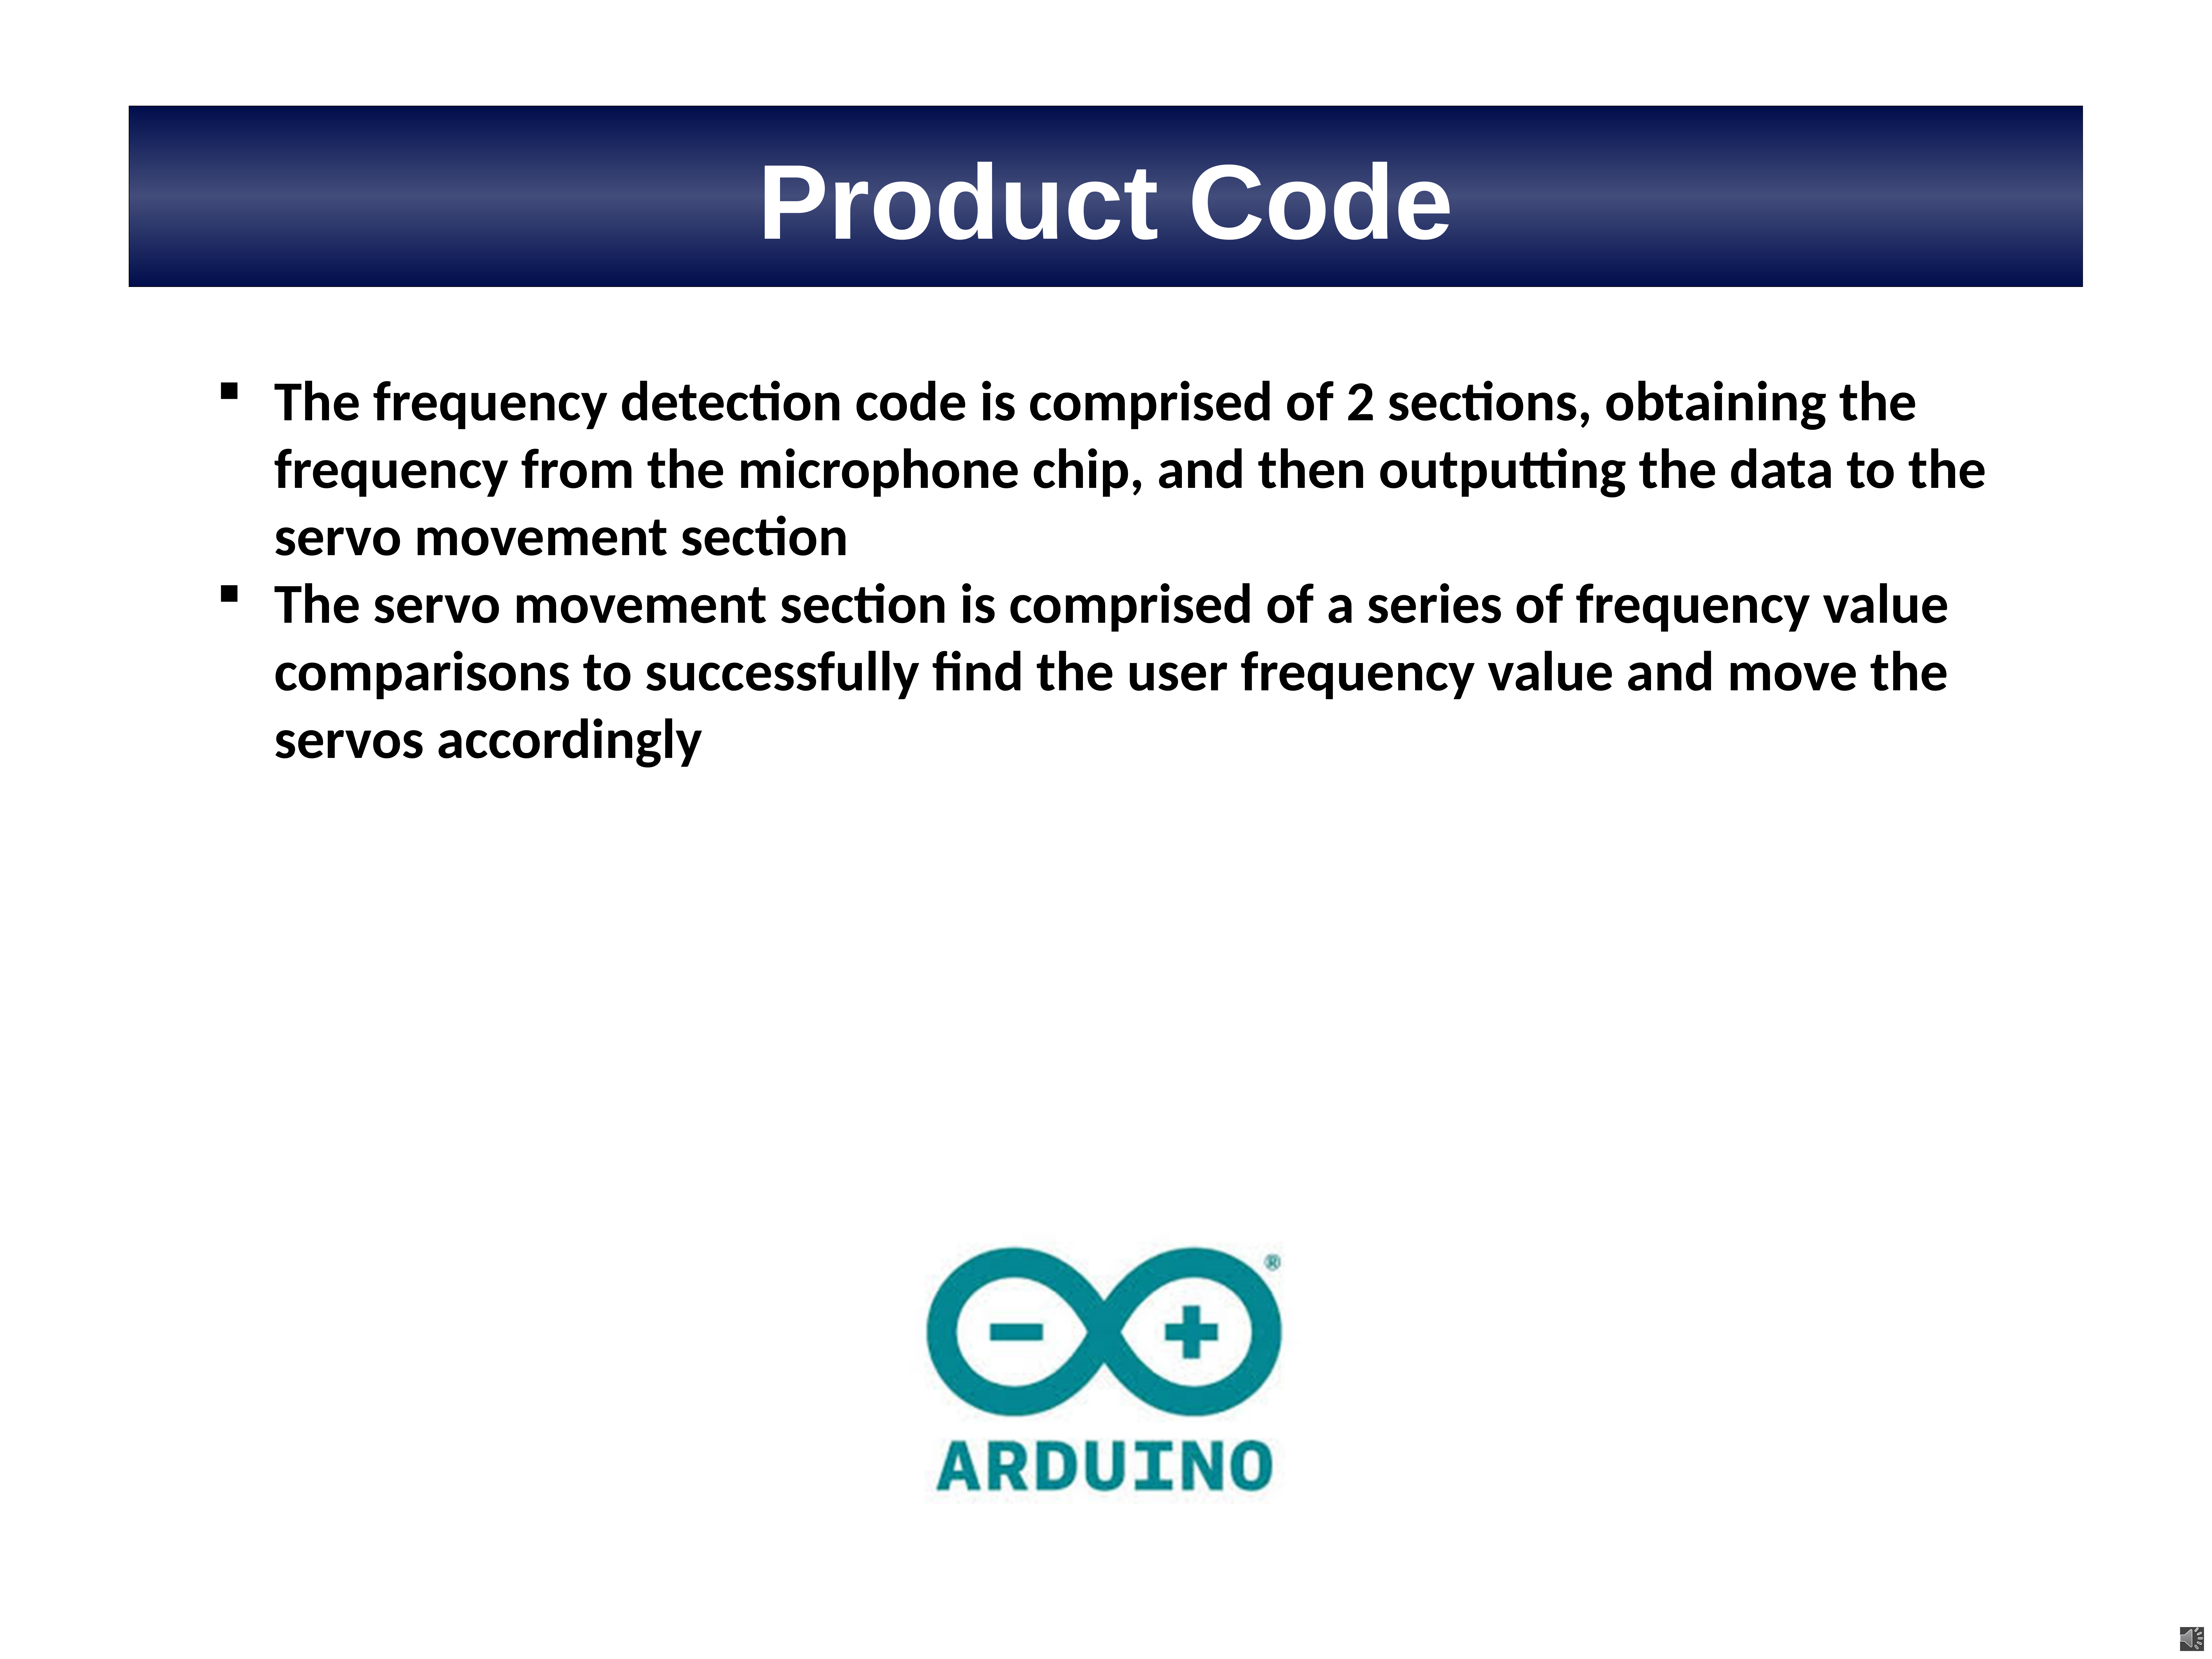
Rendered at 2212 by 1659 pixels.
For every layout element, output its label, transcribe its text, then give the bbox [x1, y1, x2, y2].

picture [2179, 1626, 2205, 1652]
text_box Product Code [129, 106, 2083, 287]
text_box The frequency detection code is comprised of 2 sections, obtaining the frequency from the microphone chip, and then outputting the data to the servo movement section The servo movement section is comprised of a series of frequency value comparisons to successfully find the user frequency value and move the servos accordingly [212, 362, 2099, 772]
picture [876, 1145, 1336, 1604]
